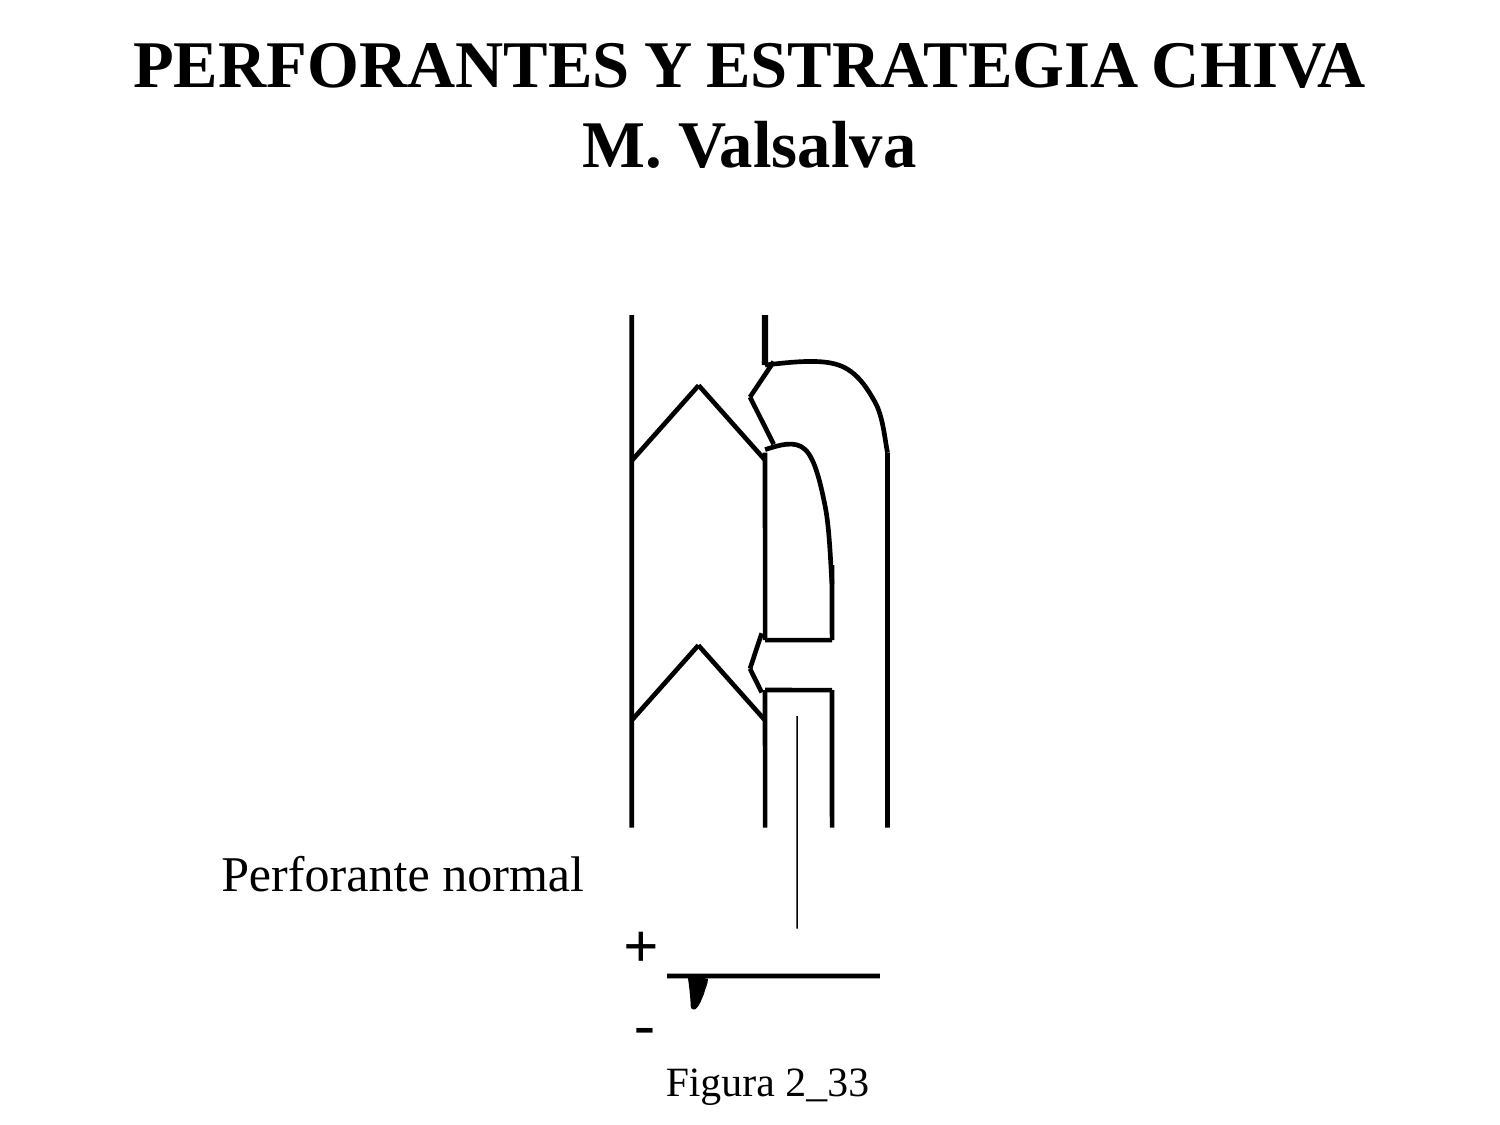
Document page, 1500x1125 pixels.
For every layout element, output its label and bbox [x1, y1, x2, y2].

title [0, 6, 1500, 195]
text_box [206, 302, 1222, 1112]
